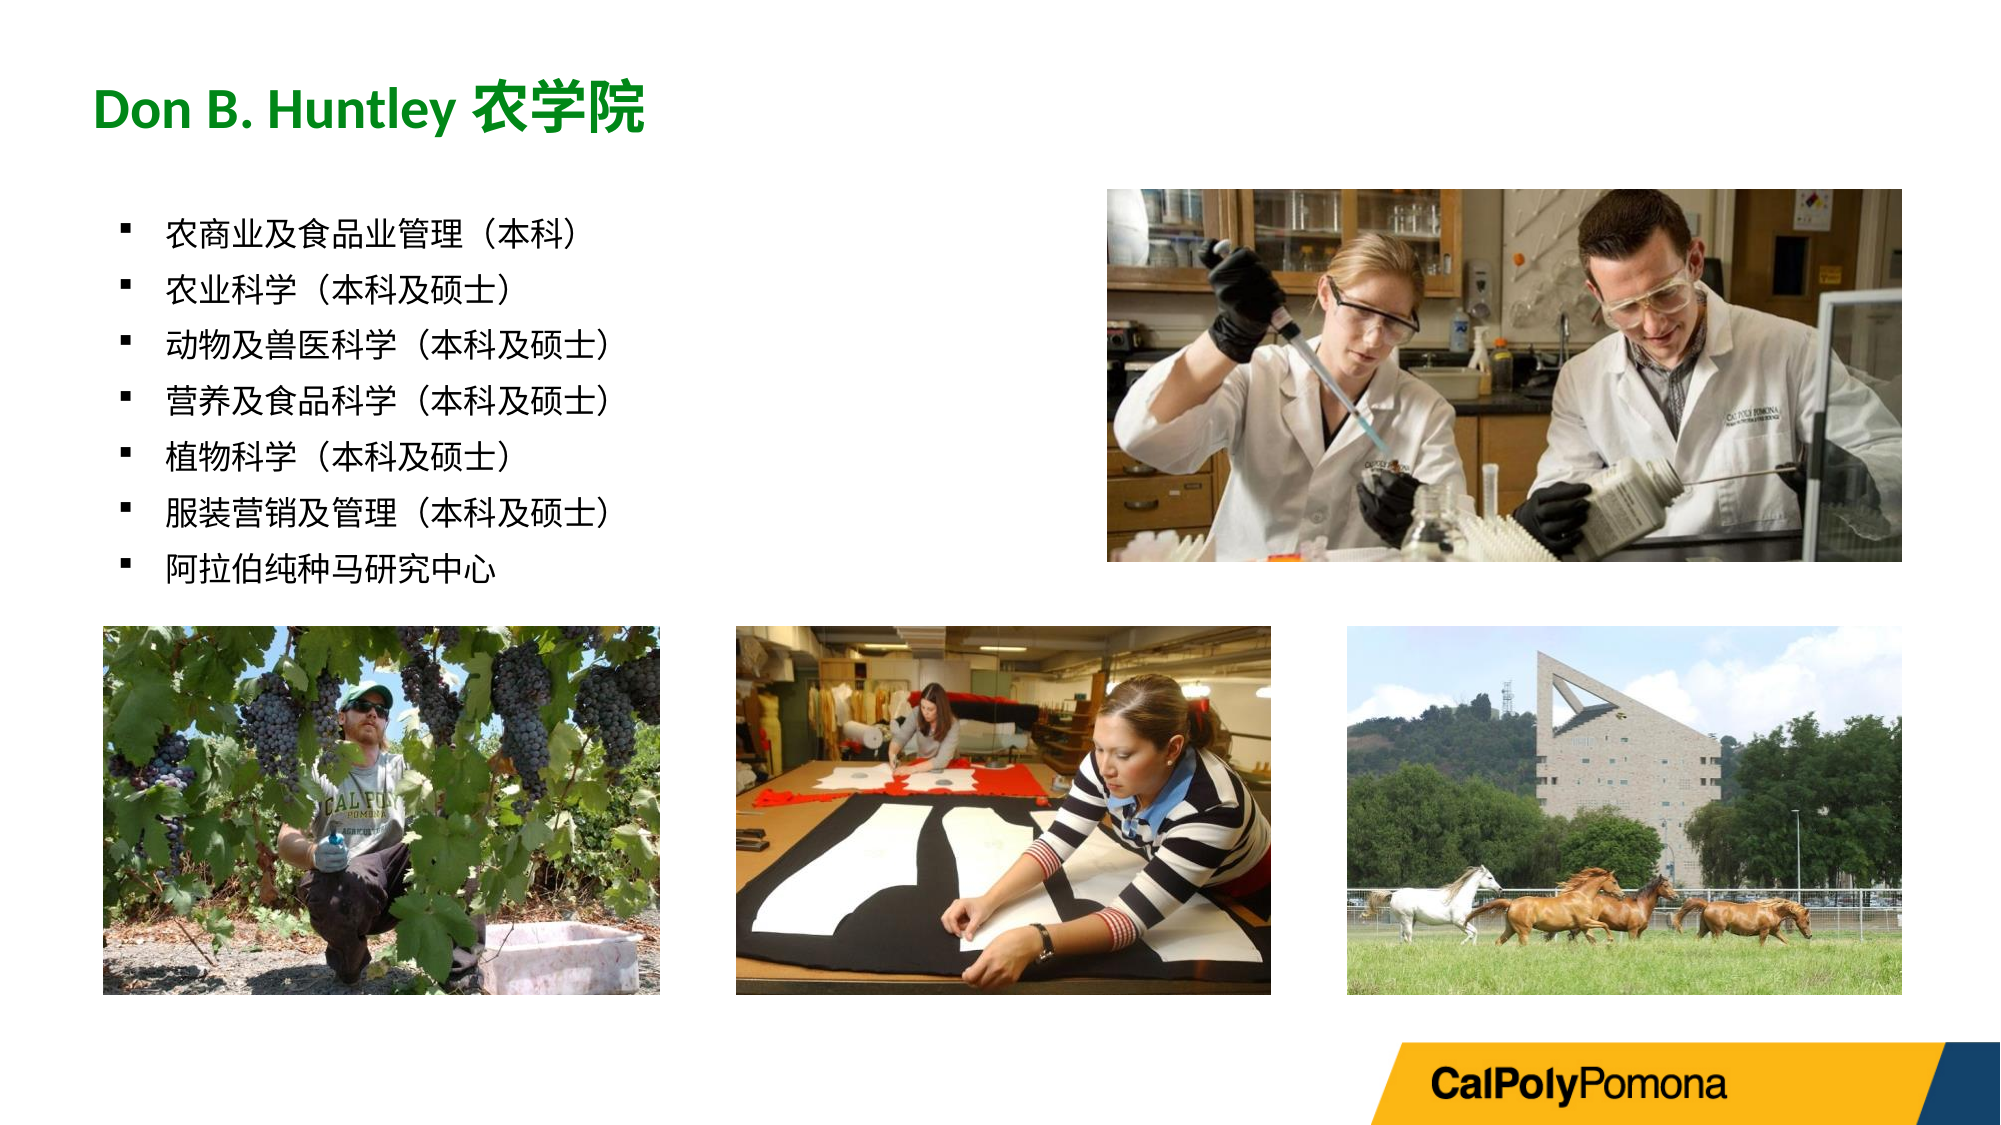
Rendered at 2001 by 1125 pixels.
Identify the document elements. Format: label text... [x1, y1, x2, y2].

picture [103, 626, 660, 995]
picture [1107, 189, 1902, 562]
picture [1347, 626, 1902, 995]
text_box 农商业及食品业管理（本科） 农业科学（本科及硕士） 动物及兽医科学（本科及硕士） 营养及食品科学（本科及硕士） 植物科学（本科及硕士） 服装营销及管理（本科及硕士） 阿拉伯纯种马研究中心 [103, 189, 1128, 596]
text_box Don B. Huntley农学院 [78, 62, 1450, 148]
picture [736, 626, 1271, 995]
picture [1371, 1042, 2000, 1125]
